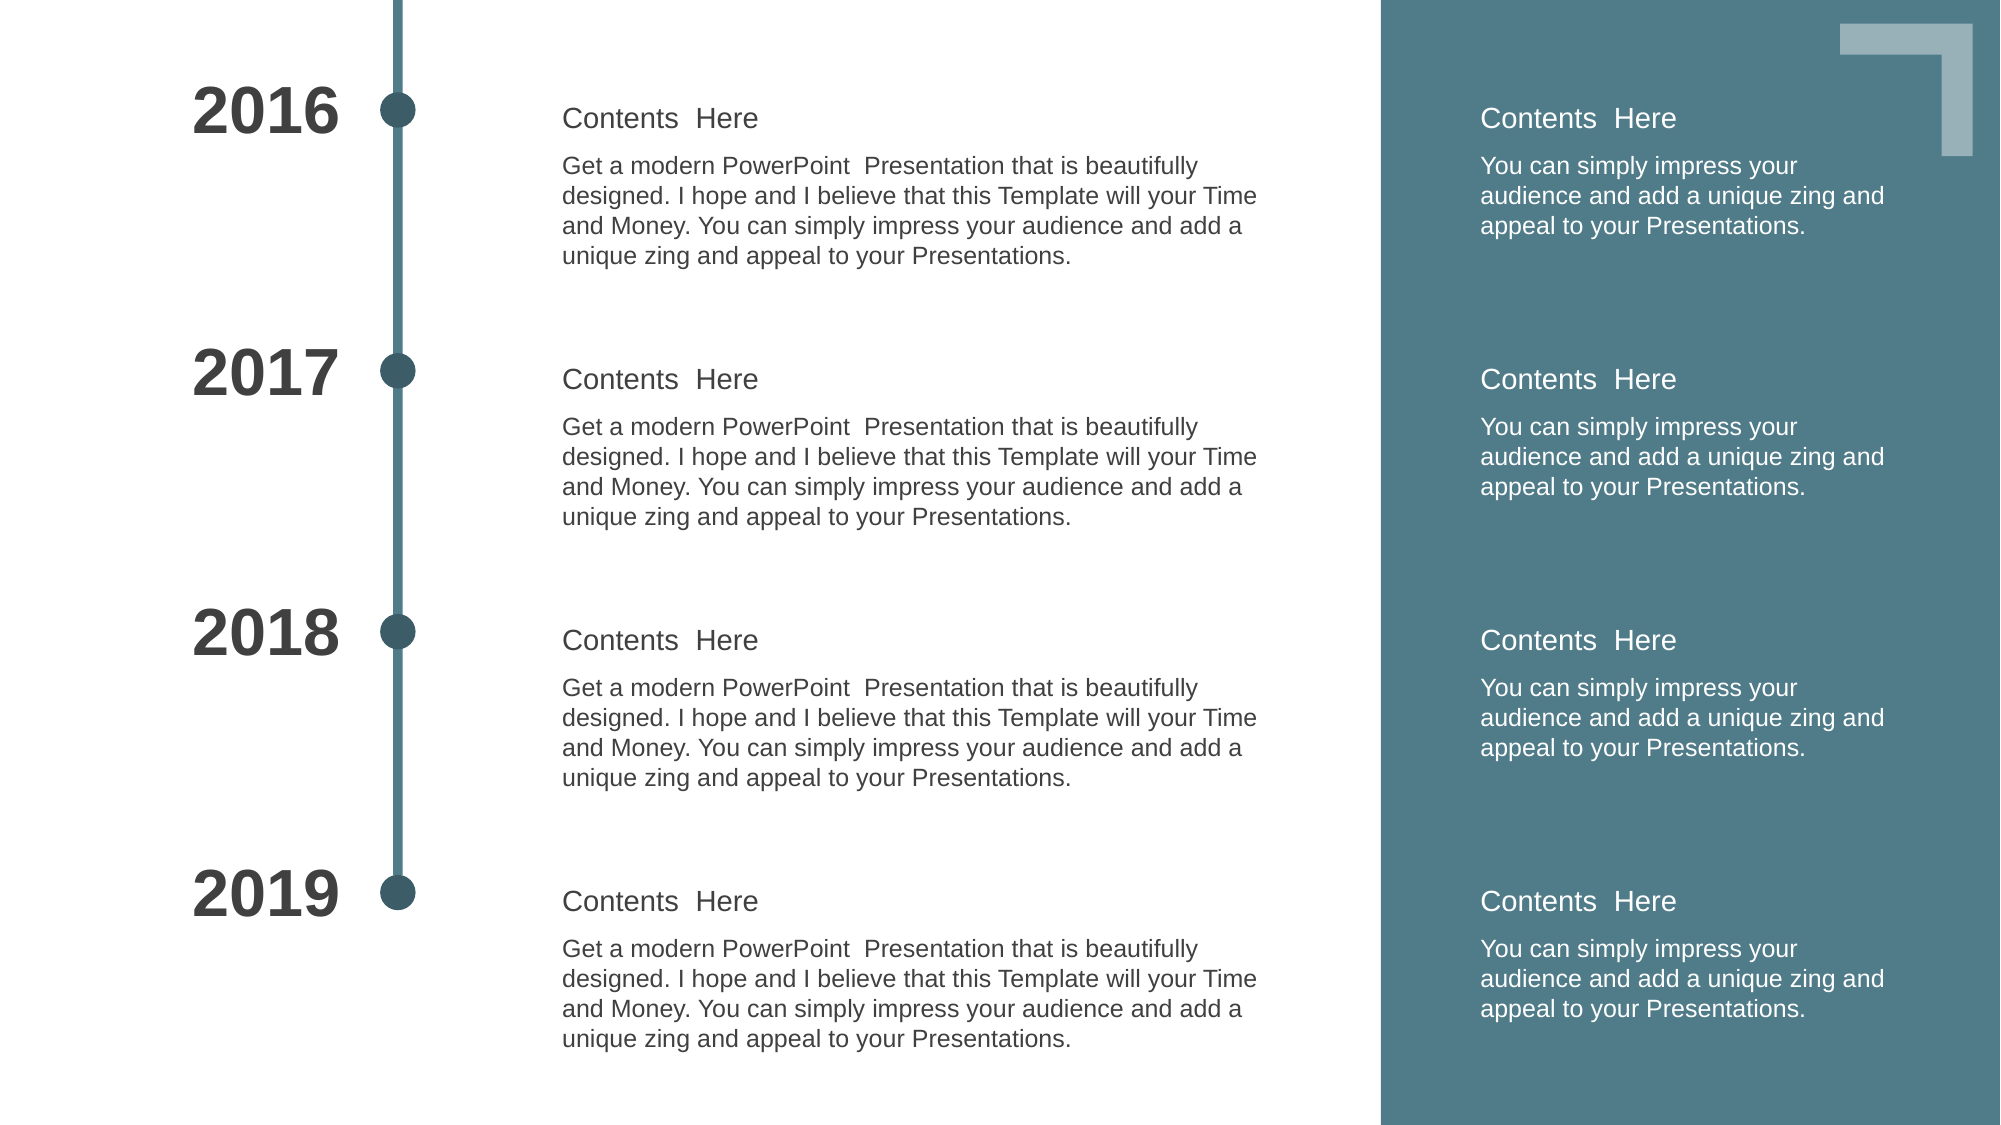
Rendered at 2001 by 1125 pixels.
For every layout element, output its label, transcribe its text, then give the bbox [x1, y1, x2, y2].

text_box [379, 91, 397, 129]
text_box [547, 874, 1296, 1062]
text_box 2016 [109, 60, 355, 155]
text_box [1465, 613, 1906, 771]
text_box [1380, 0, 2000, 1125]
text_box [547, 353, 1296, 540]
text_box [398, 352, 417, 390]
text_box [547, 92, 1296, 279]
text_box [1839, 23, 1974, 157]
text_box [1465, 874, 1906, 1031]
text_box [398, 91, 417, 129]
text_box [379, 352, 397, 390]
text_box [1465, 92, 1906, 249]
text_box [398, 612, 417, 651]
text_box [379, 873, 417, 912]
text_box 2019 [109, 842, 355, 938]
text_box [547, 613, 1296, 801]
text_box 2017 [109, 320, 355, 416]
text_box [379, 613, 397, 651]
text_box 2018 [109, 581, 355, 677]
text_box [1465, 353, 1906, 510]
